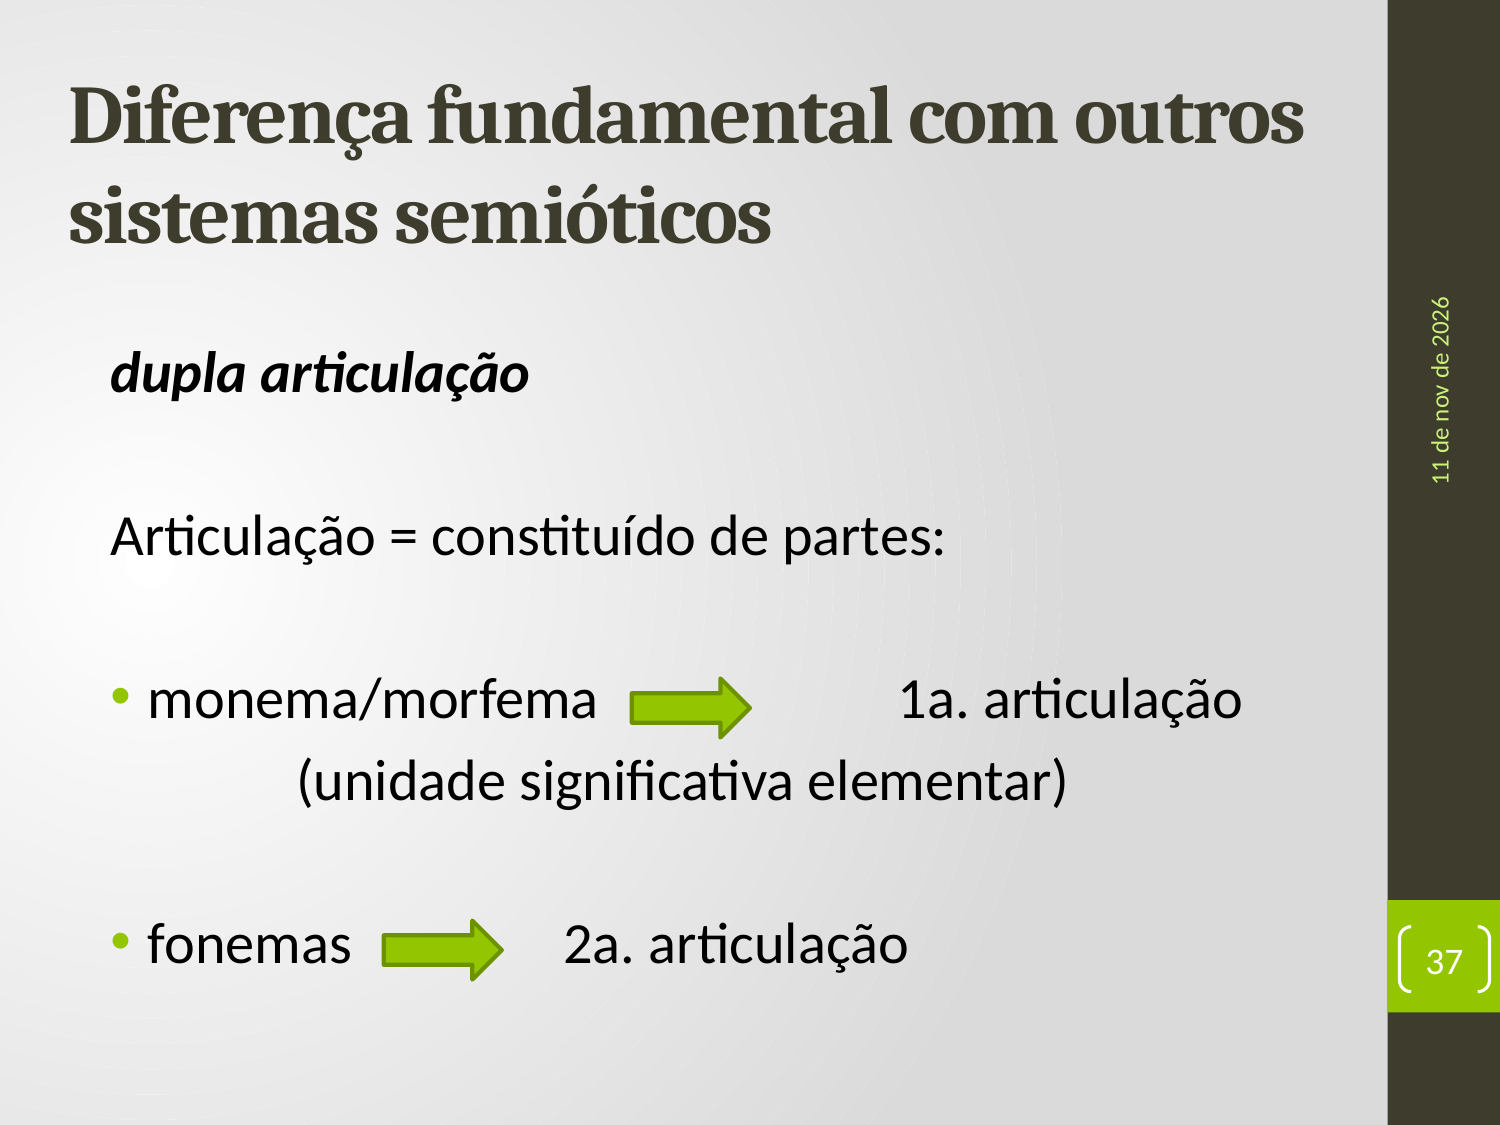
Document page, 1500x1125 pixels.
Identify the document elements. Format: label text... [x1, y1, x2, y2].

slide_number 37 [1397, 925, 1492, 994]
title Diferença fundamental com outros sistemas semióticos [53, 66, 1348, 254]
text_box [629, 676, 753, 740]
slide_number ago-17 [1408, 100, 1469, 501]
text_box [381, 918, 504, 982]
list dupla articulação Articulação = constituído de partes: monema/morfema 1a. articulação (unidade significativa elementar) fonemas 2a. articulação [76, 326, 1466, 1025]
